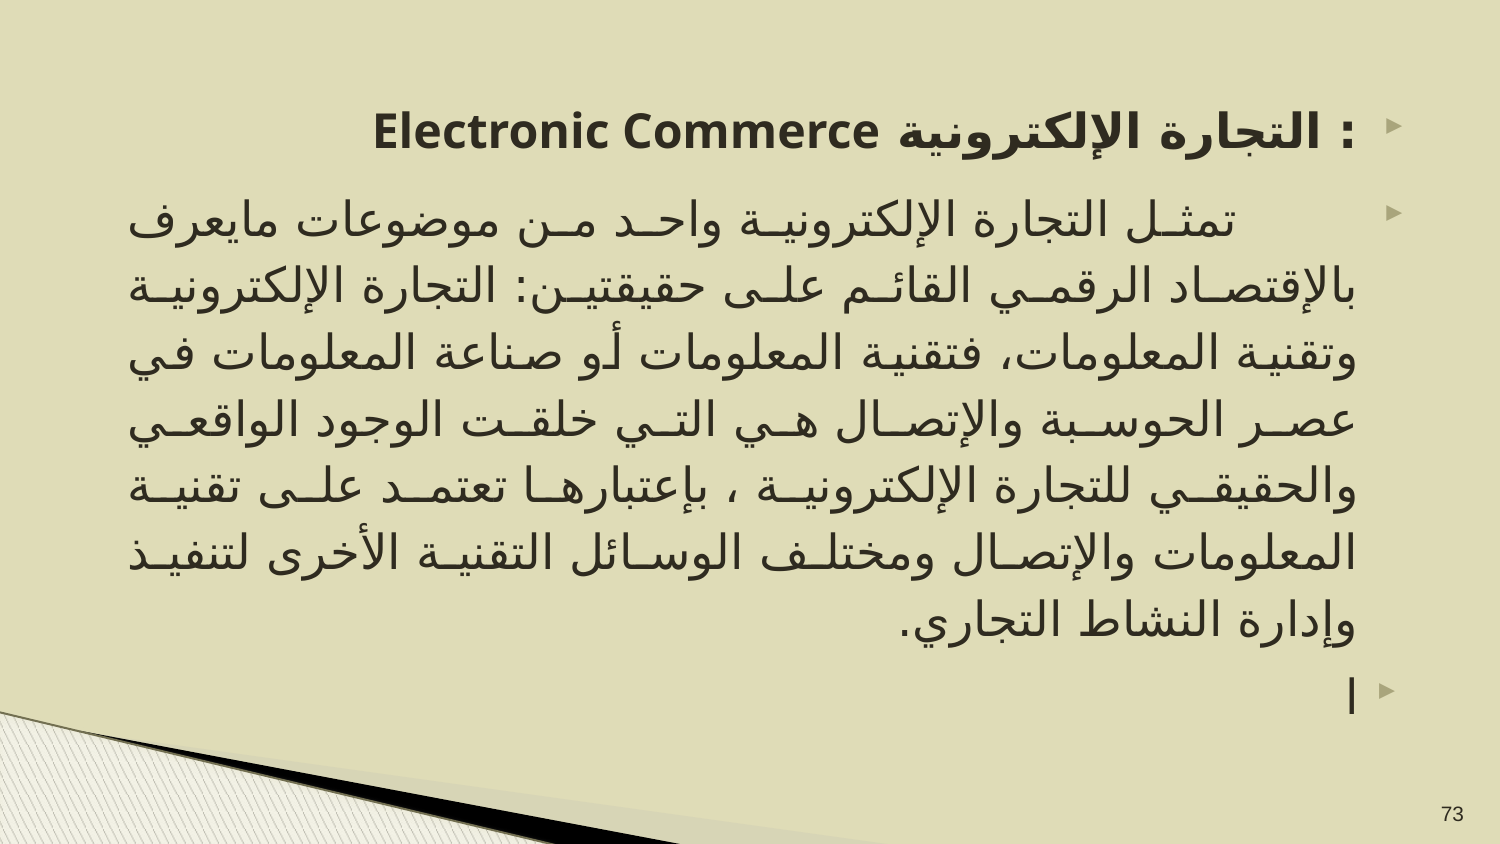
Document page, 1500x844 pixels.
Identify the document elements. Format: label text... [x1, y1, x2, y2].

slide_number 73 [1418, 788, 1479, 834]
text_box [300, 321, 1200, 613]
list : التجارة الإلكترونية Electronic Commerce تمثل التجارة الإلكترونية واحد من موضوعات مايعرف بالإقتصاد الرقمي القائم على حقيقتين: التجارة الإلكترونية وتقنية المعلومات، فتقنية المعلومات أو صناعة المعلومات في عصر الحوسبة والإتصال هي التي خلقت الوجود الواقعي والحقيقي للتجارة الإلكترونية ، بإعتبارها تعتمد على تقنية المعلومات والإتصال ومختلف الوسائل التقنية الأخرى لتنفيذ وإدارة النشاط التجاري. ا [112, 84, 1425, 740]
